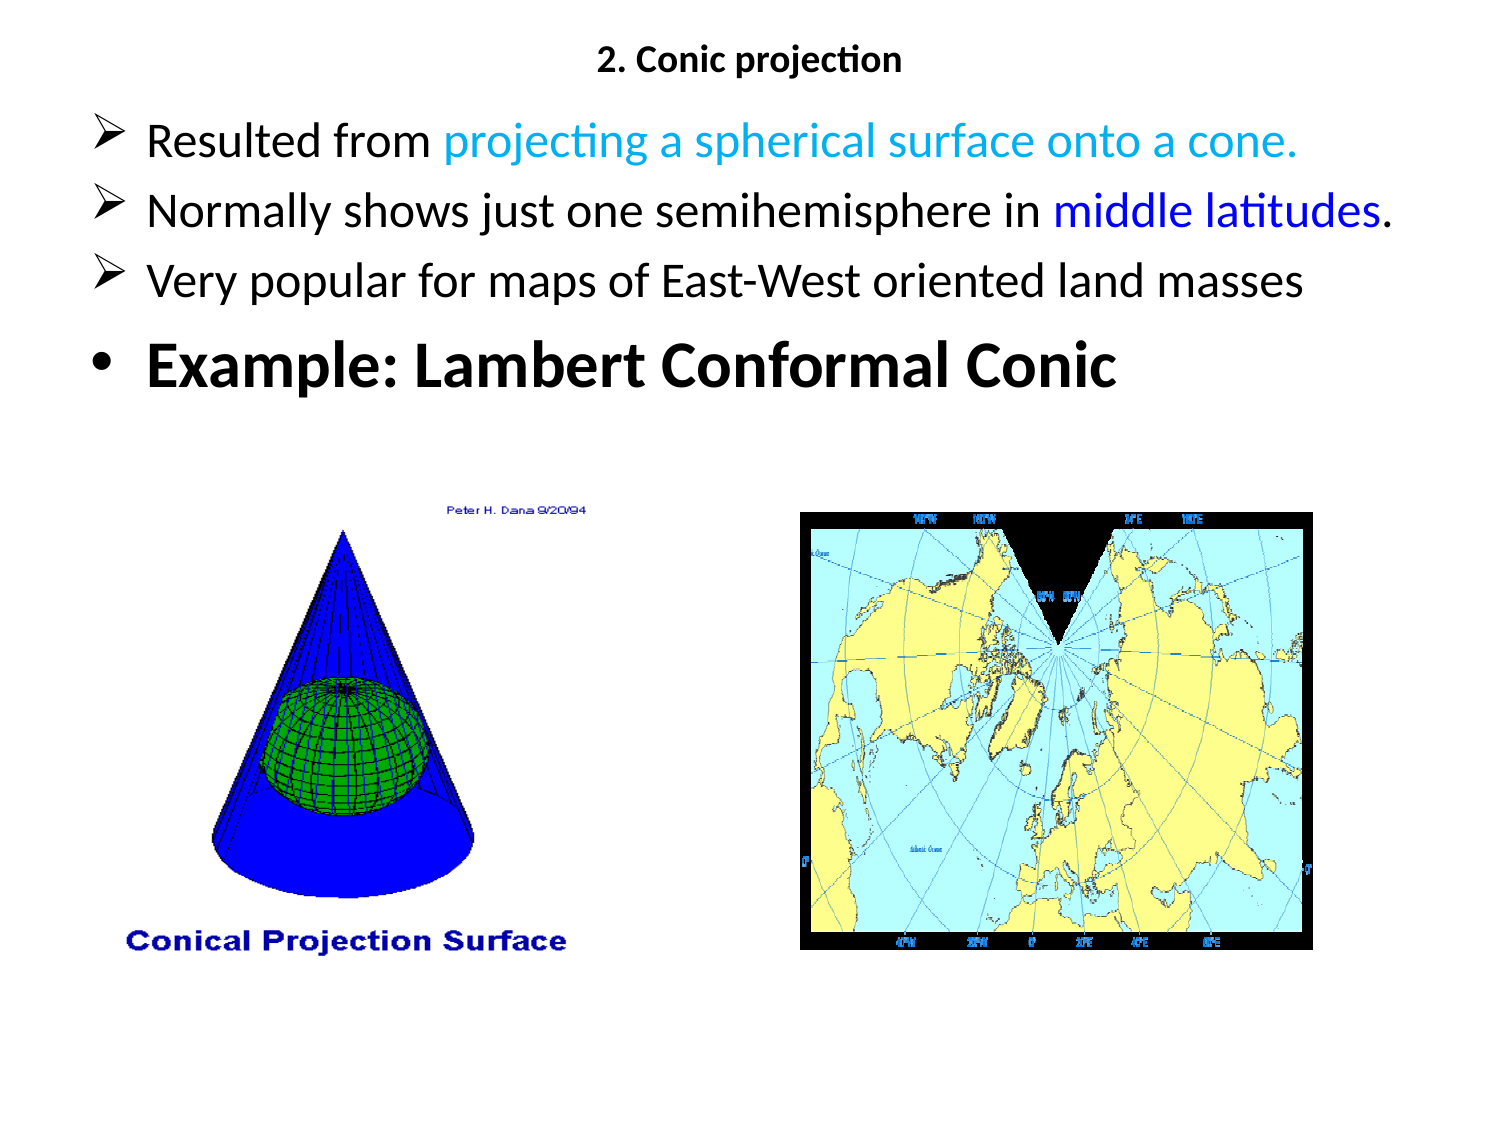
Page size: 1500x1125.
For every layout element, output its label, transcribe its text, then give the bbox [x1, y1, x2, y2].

title 2. Conic projection [75, 24, 1425, 88]
picture [99, 499, 594, 976]
list Resulted from projecting a spherical surface onto a cone. Normally shows just one semihemisphere in middle latitudes. Very popular for maps of East-West oriented land masses Example: Lambert Conformal Conic [75, 99, 1425, 1075]
picture [799, 512, 1313, 951]
